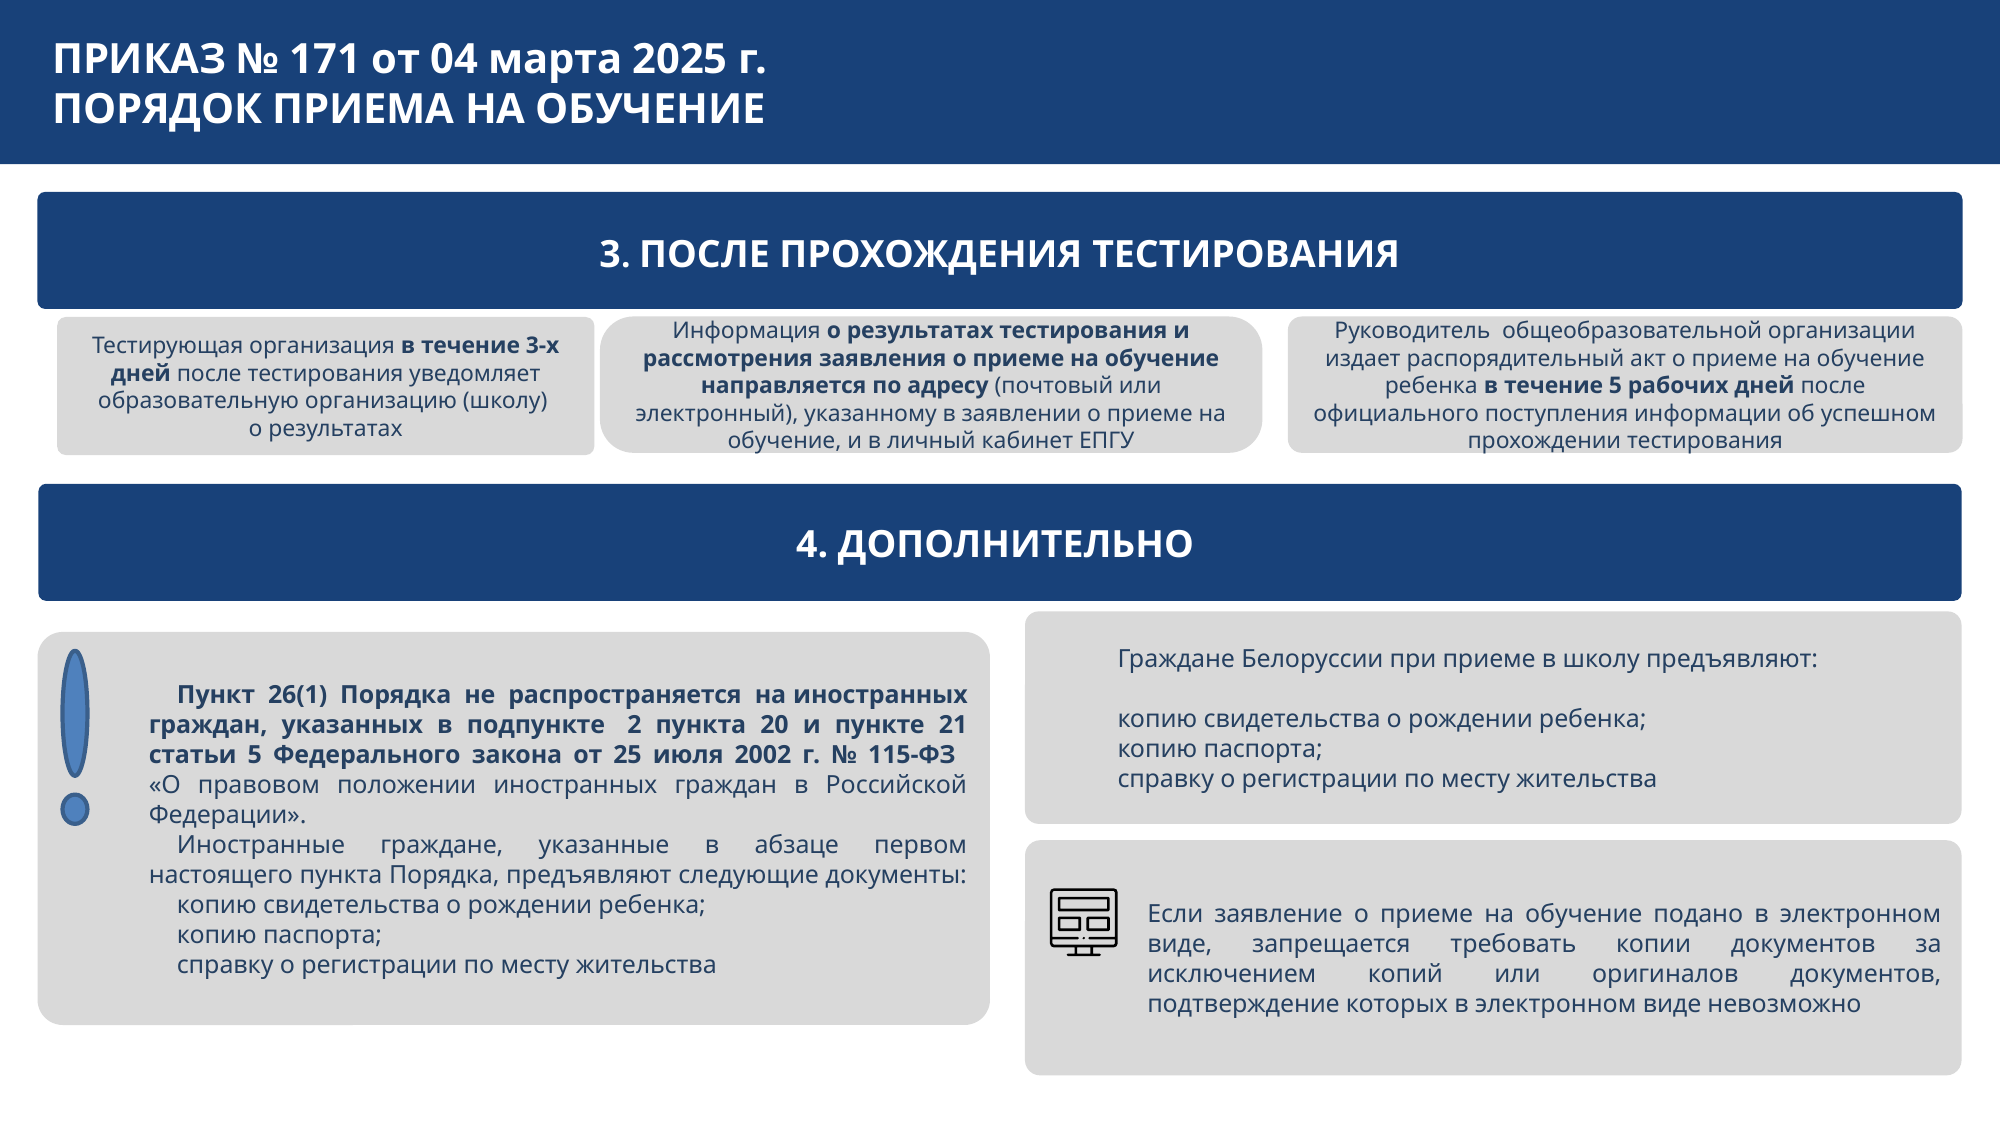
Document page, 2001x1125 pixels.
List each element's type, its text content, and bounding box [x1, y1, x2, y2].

text_box [0, 0, 2000, 165]
text_box Информация о результатах тестирования и рассмотрения заявления о приеме на обучение направляется по адресу (почтовый или электронный), указанному в заявлении о приеме на обучение, и в личный кабинет ЕПГУ [599, 316, 1263, 453]
text_box 3. ПОСЛЕ ПРОХОЖДЕНИЯ ТЕСТИРОВАНИЯ [37, 191, 1963, 309]
text_box Тестирующая организация в течение 3-х дней после тестирования уведомляет образовательную организацию (школу) о результатах [57, 316, 595, 456]
text_box Руководитель общеобразовательной организации издает распорядительный акт о приеме на обучение ребенка в течение 5 рабочих дней после официального поступления информации об успешном прохождении тестирования [1287, 316, 1963, 453]
text_box [62, 650, 88, 776]
text_box Граждане Белоруссии при приеме в школу предъявляют: копию свидетельства о рождении ребенка; копию паспорта; справку о регистрации по месту жительства [1024, 611, 1962, 824]
text_box ПРИКАЗ № 171 от 04 марта 2025 г. ПОРЯДОК ПРИЕМА НА ОБУЧЕНИЕ [37, 24, 1763, 140]
text_box 4. ДОПОЛНИТЕЛЬНО [38, 483, 1962, 601]
text_box [62, 794, 88, 824]
text_box Если заявление о приеме на обучение подано в электронном виде, запрещается требовать копии документов за исключением копий или оригиналов документов, подтверждение которых в электронном виде невозможно [1024, 840, 1962, 1076]
text_box Пункт 26(1) Порядка не распространяется на иностранных граждан, указанных в подпункте 2 пункта 20 и пункте 21 статьи 5 Федерального закона от 25 июля 2002 г. № 115-ФЗ «О правовом положении иностранных граждан в Российской Федерации». Иностранные граждане, указанные в абзаце первом настоящего пункта Порядка, предъявляют следующие документы: копию свидетельства о рождении ребенка; копию паспорта; справку о регистрации по месту жительства [37, 631, 991, 1026]
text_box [1049, 888, 1118, 957]
